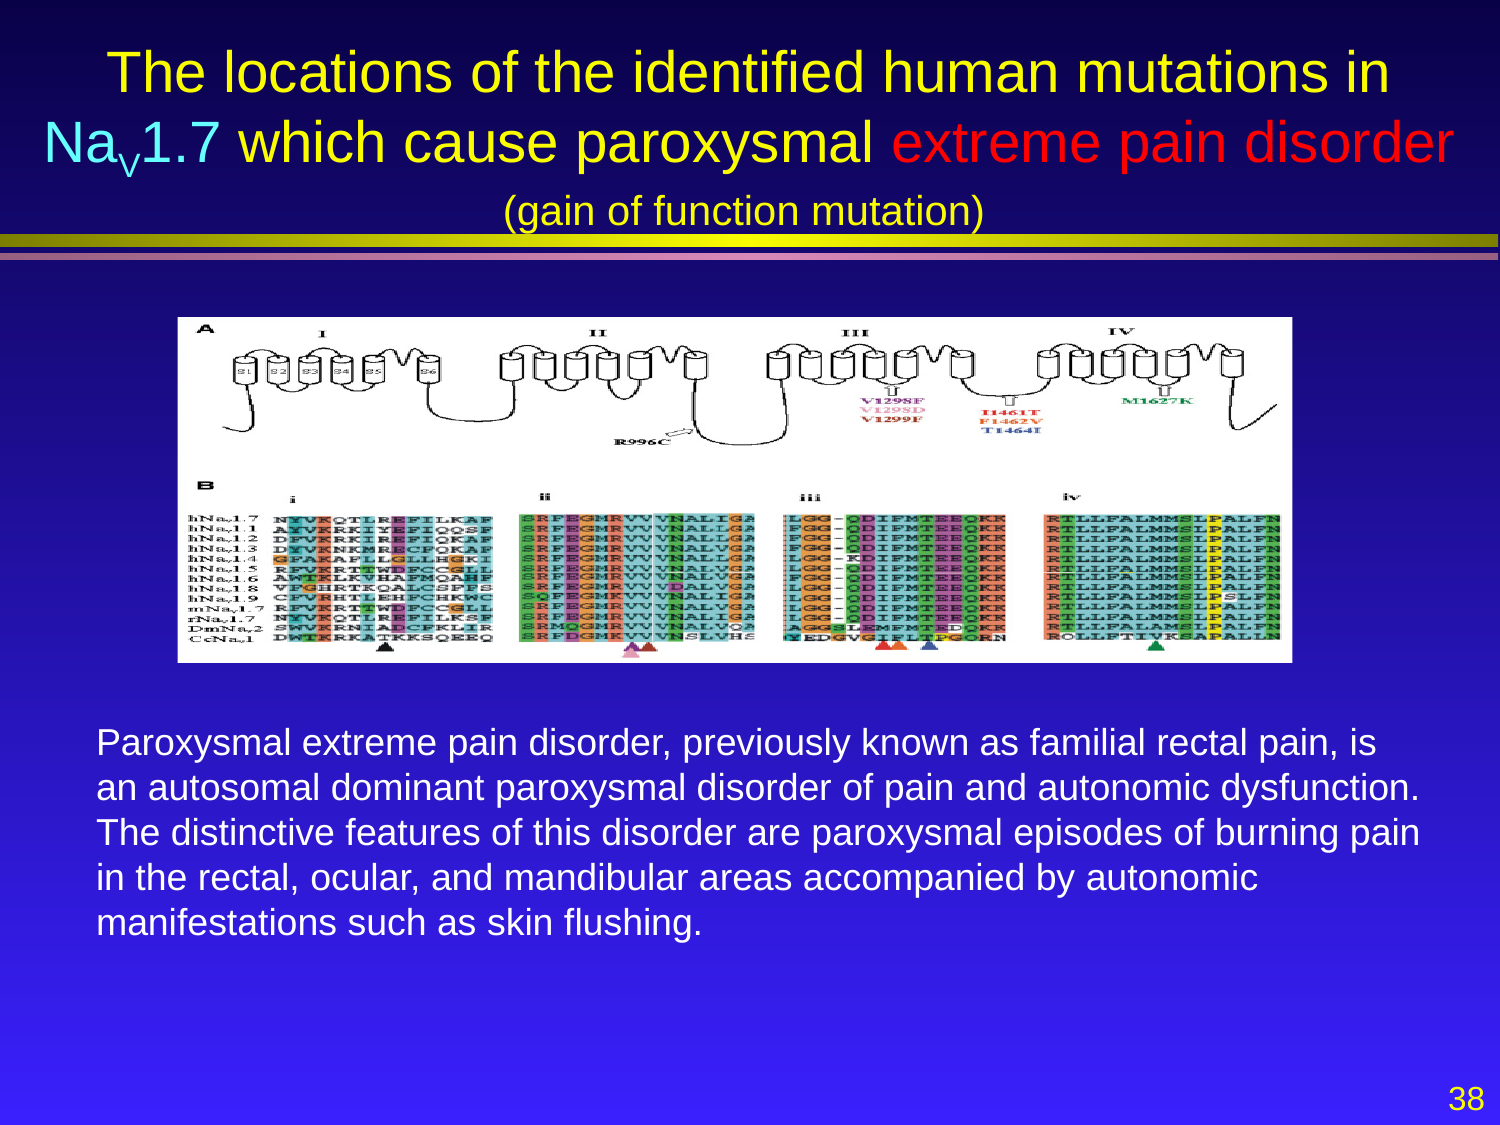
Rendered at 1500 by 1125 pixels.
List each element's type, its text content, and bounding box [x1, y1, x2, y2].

text_box The locations of the identified human mutations in NaV1.7 which cause paroxysmal extreme pain disorder (gain of function mutation) [0, 27, 1500, 242]
text_box 38 [1433, 1069, 1500, 1125]
text_box Paroxysmal extreme pain disorder, previously known as familial rectal pain, is an autosomal dominant paroxysmal disorder of pain and autonomic dysfunction. The distinctive features of this disorder are paroxysmal episodes of burning pain in the rectal, ocular, and mandibular areas accompanied by autonomic manifestations such as skin flushing. [81, 710, 1444, 951]
picture [177, 317, 1293, 663]
